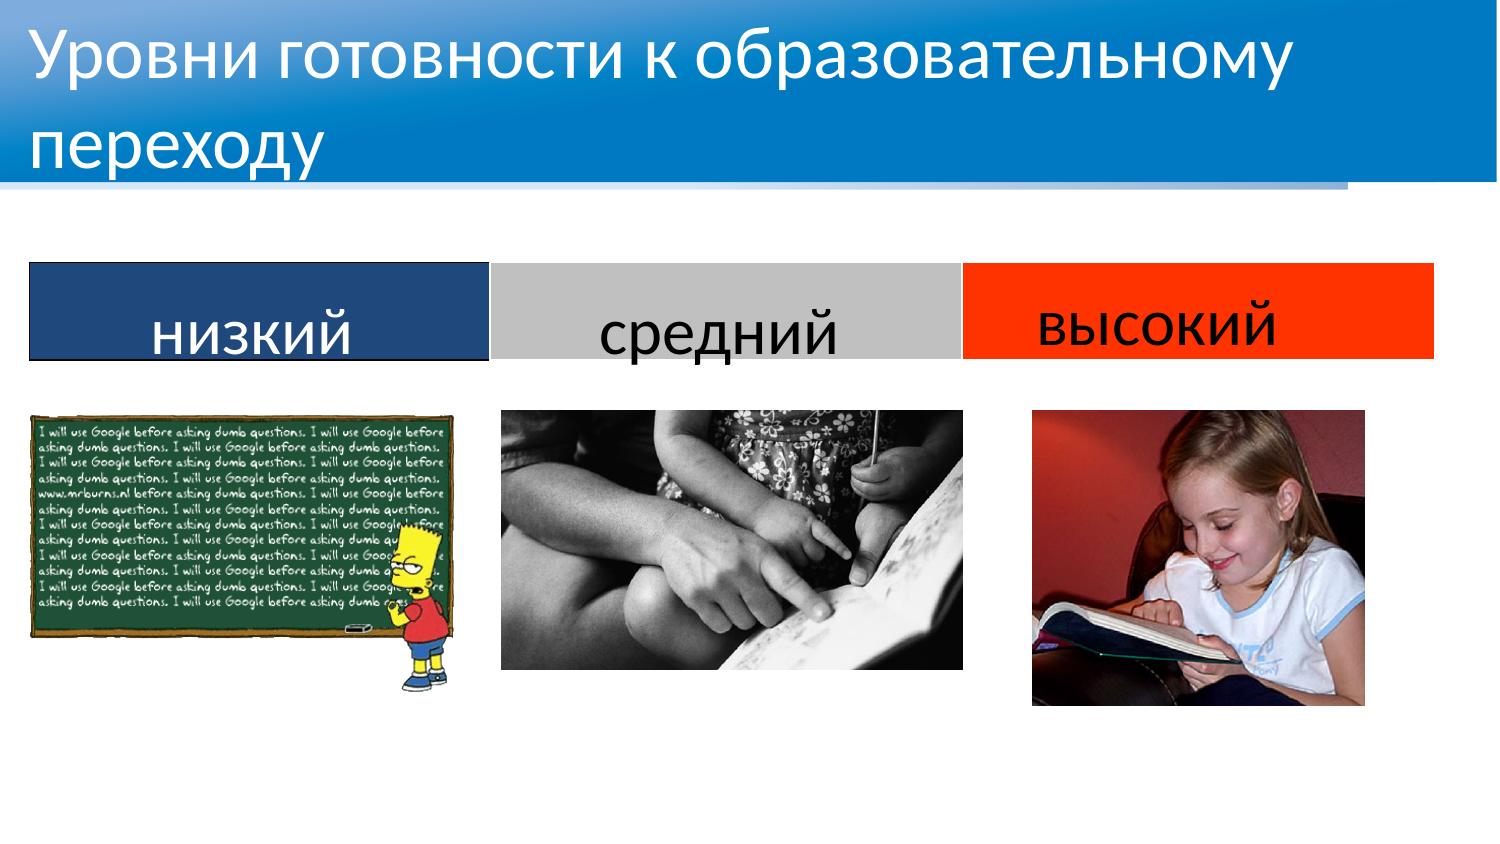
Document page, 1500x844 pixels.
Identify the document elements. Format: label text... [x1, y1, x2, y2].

text_box средний [584, 280, 916, 375]
text_box высокий [1021, 271, 1353, 366]
picture [501, 410, 963, 671]
text_box [489, 262, 962, 360]
picture [1032, 410, 1365, 706]
picture [0, 0, 1497, 191]
text_box низкий [135, 280, 408, 375]
text_box [962, 262, 1435, 360]
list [29, 413, 455, 693]
text_box [29, 262, 489, 360]
